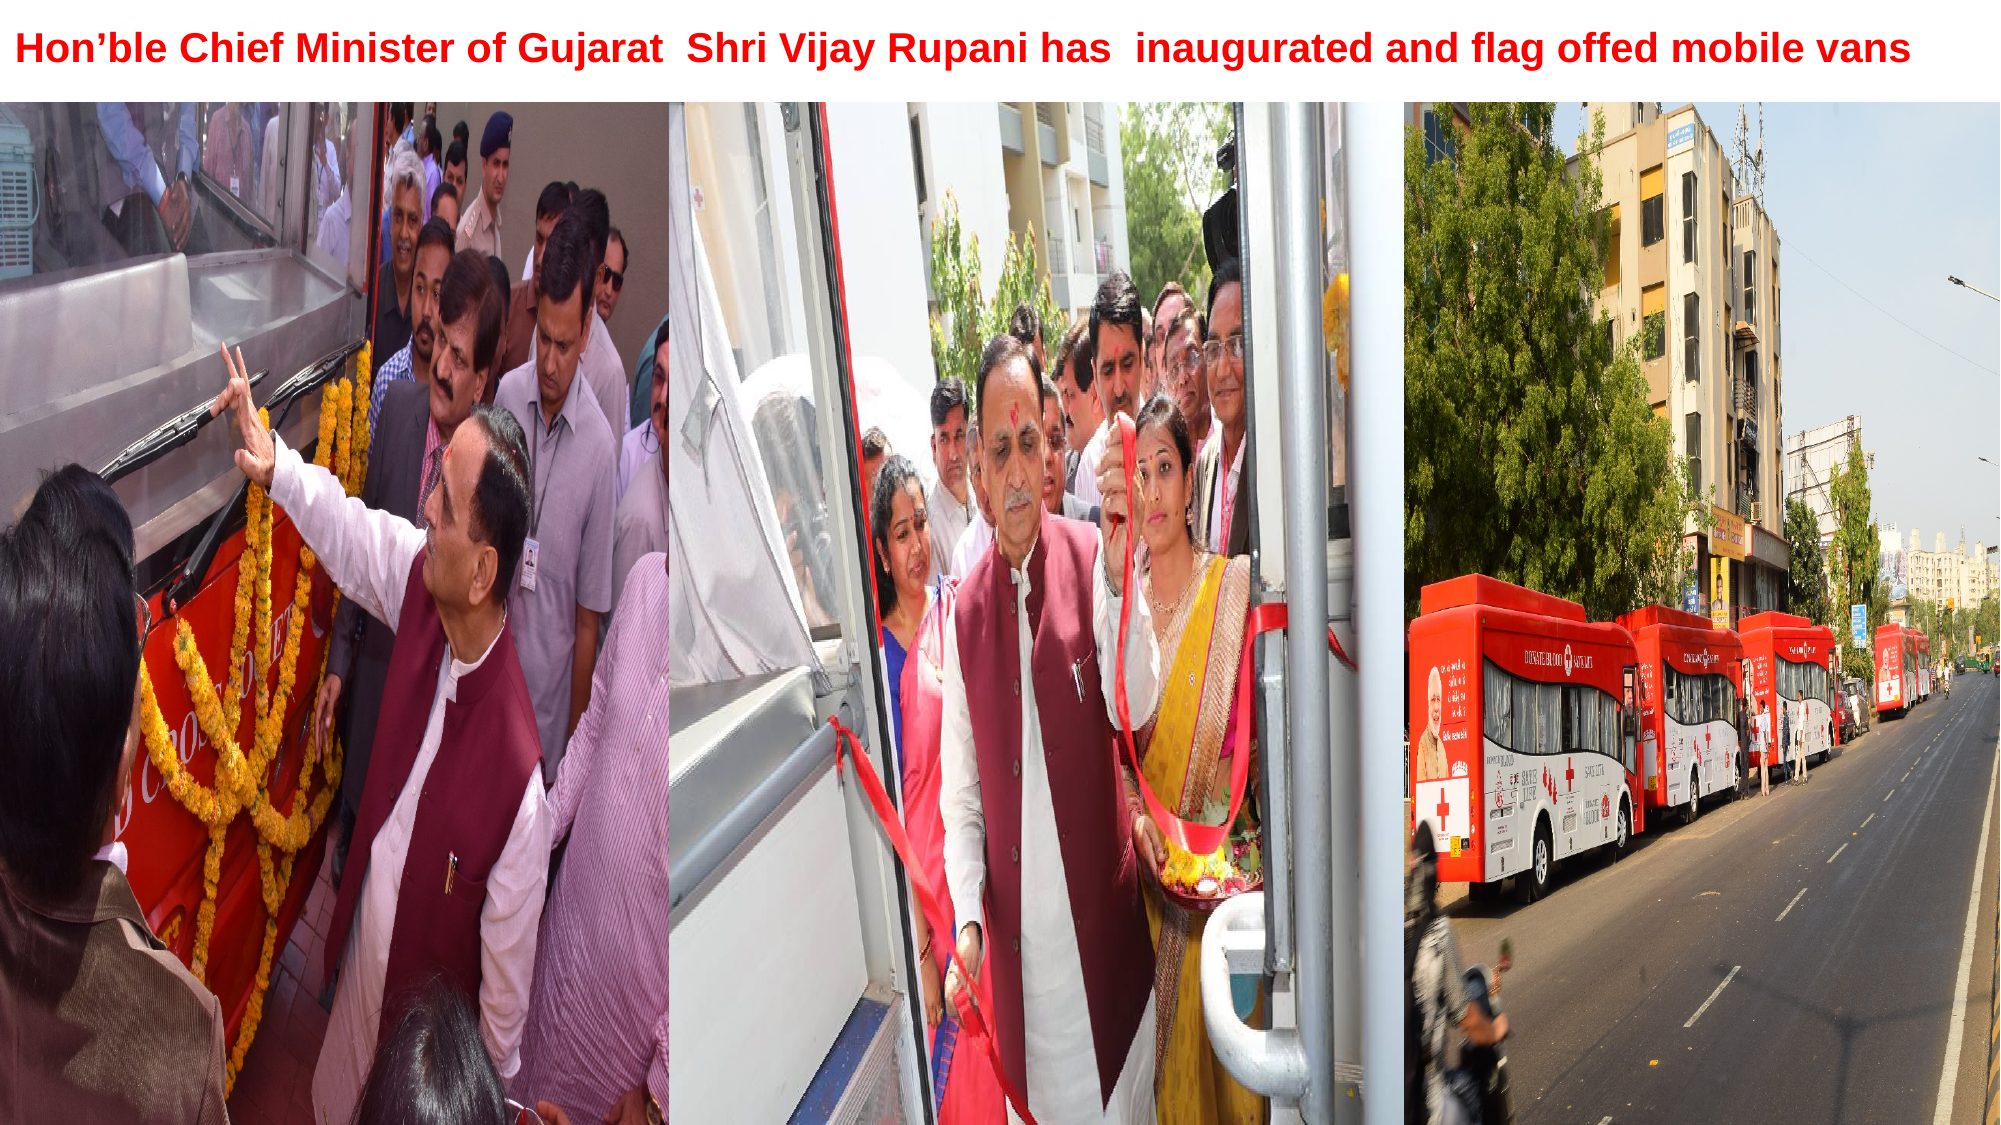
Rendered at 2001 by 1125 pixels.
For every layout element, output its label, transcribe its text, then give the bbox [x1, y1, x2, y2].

picture [0, 102, 2000, 1125]
text_box Hon’ble Chief Minister of Gujarat Shri Vijay Rupani has inaugurated and flag offed mobile vans [0, 12, 2000, 78]
